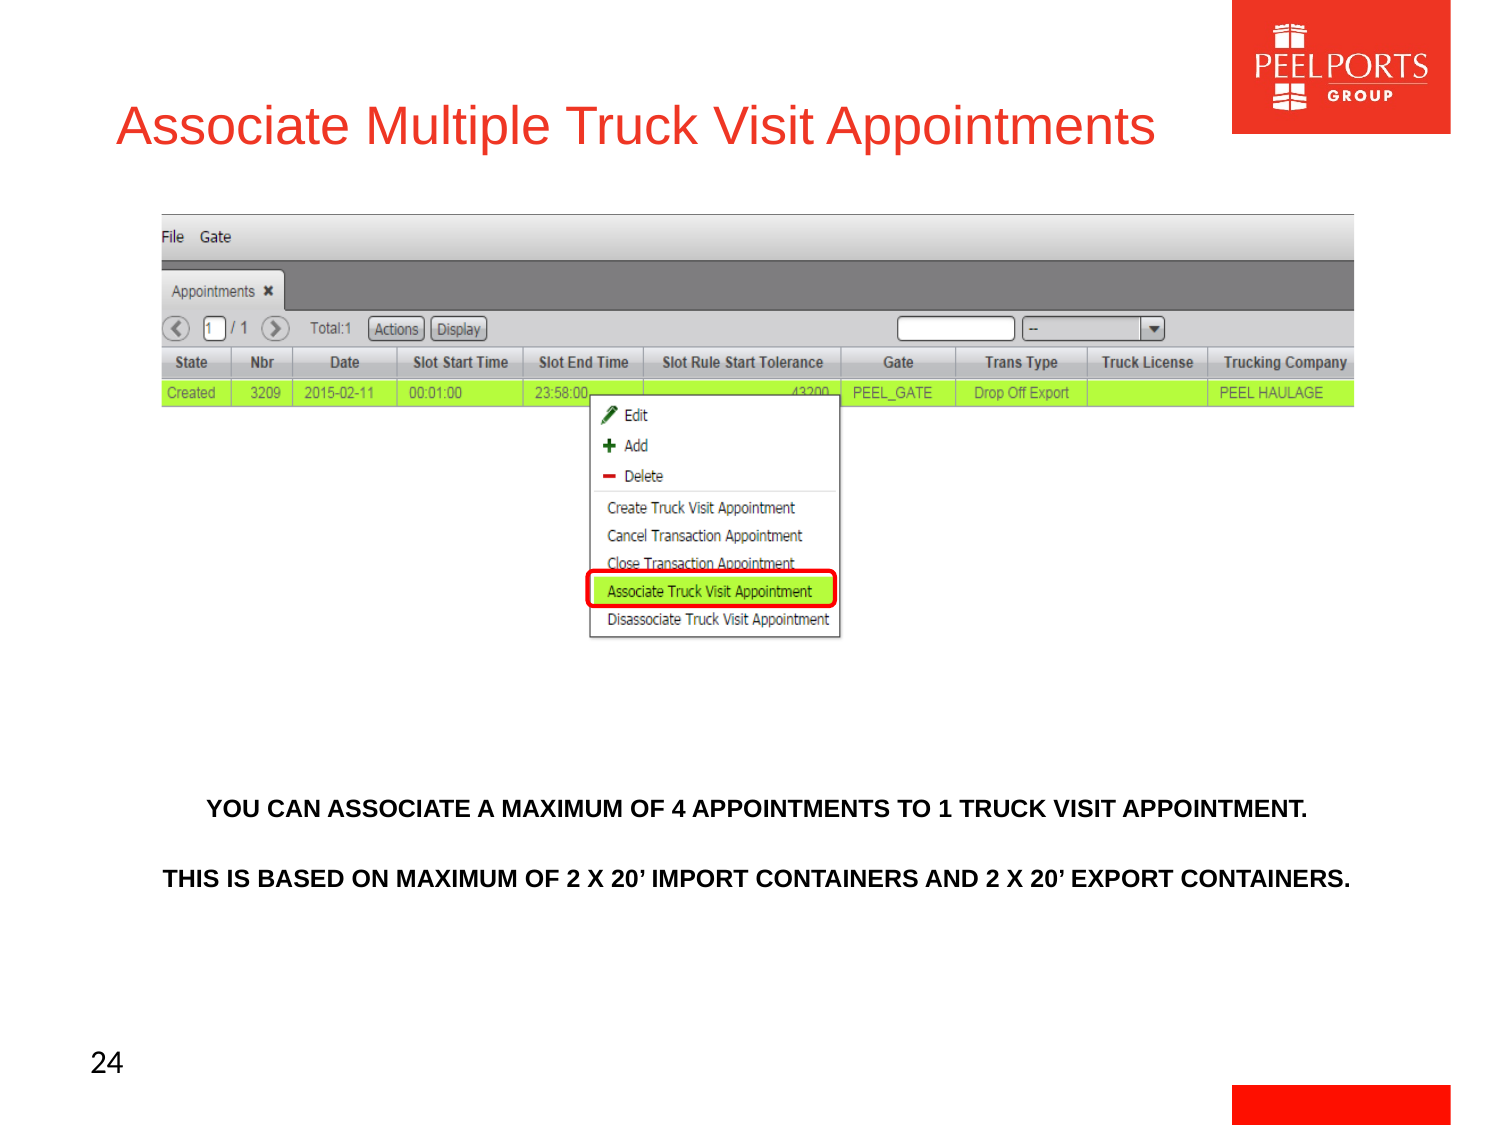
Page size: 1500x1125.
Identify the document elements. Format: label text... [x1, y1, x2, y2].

picture [1232, 1085, 1451, 1125]
text_box Associate Multiple Truck Visit Appointments [101, 54, 1235, 192]
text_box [161, 214, 1355, 732]
picture [1232, 0, 1451, 134]
slide_number 24 [75, 1030, 425, 1091]
list YOU CAN ASSOCIATE A MAXIMUM OF 4 APPOINTMENTS TO 1 TRUCK VISIT APPOINTMENT. THIS IS BASED ON MAXIMUM OF 2 X 20’ IMPORT CONTAINERS AND 2 X 20’ EXPORT CONTAINERS. [80, 785, 1435, 915]
